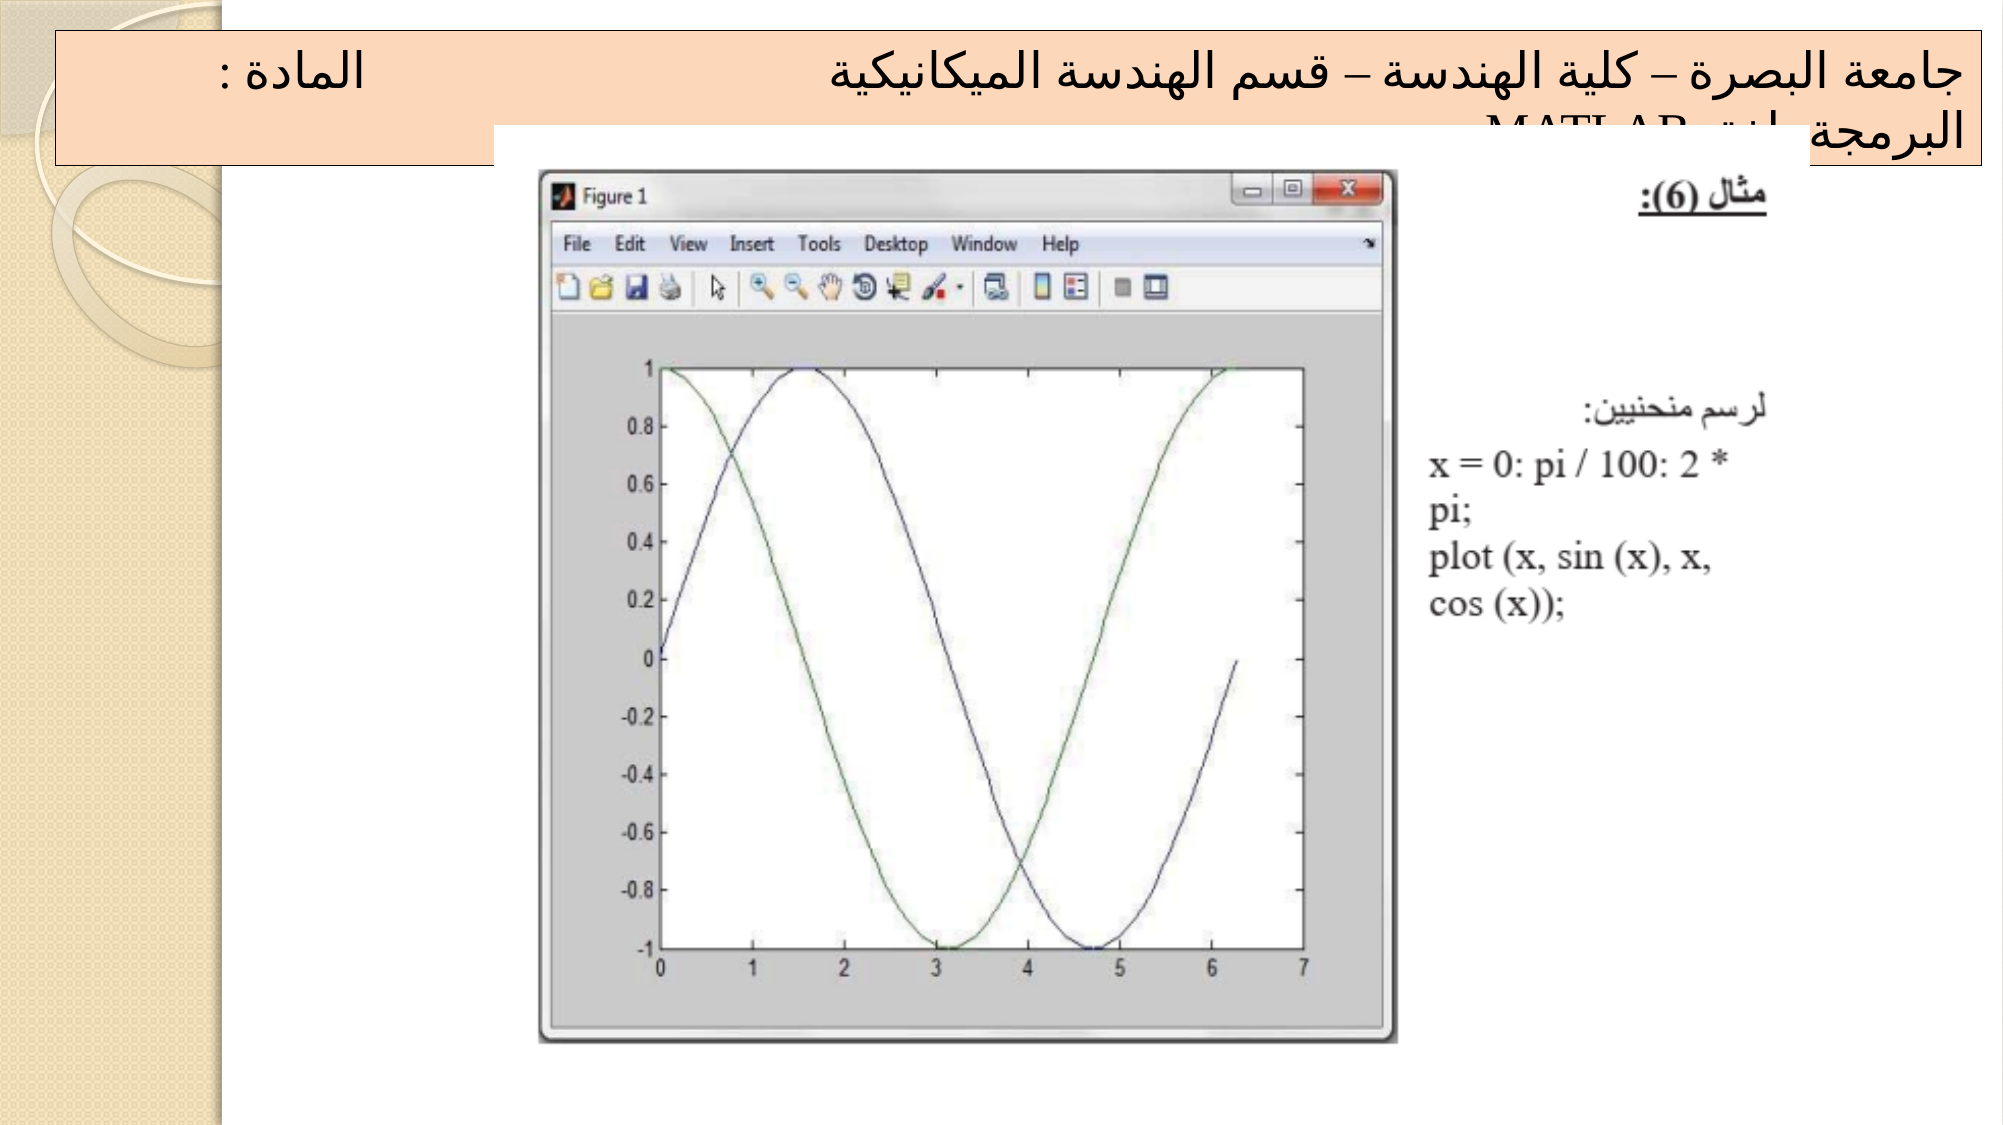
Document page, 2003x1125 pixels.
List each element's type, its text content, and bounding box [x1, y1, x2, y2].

picture [494, 125, 1810, 1083]
text_box جامعة البصرة – كلية الهندسة – قسم الهندسة الميكانيكية المادة : البرمجة بلغة MATLAB [55, 30, 1982, 166]
